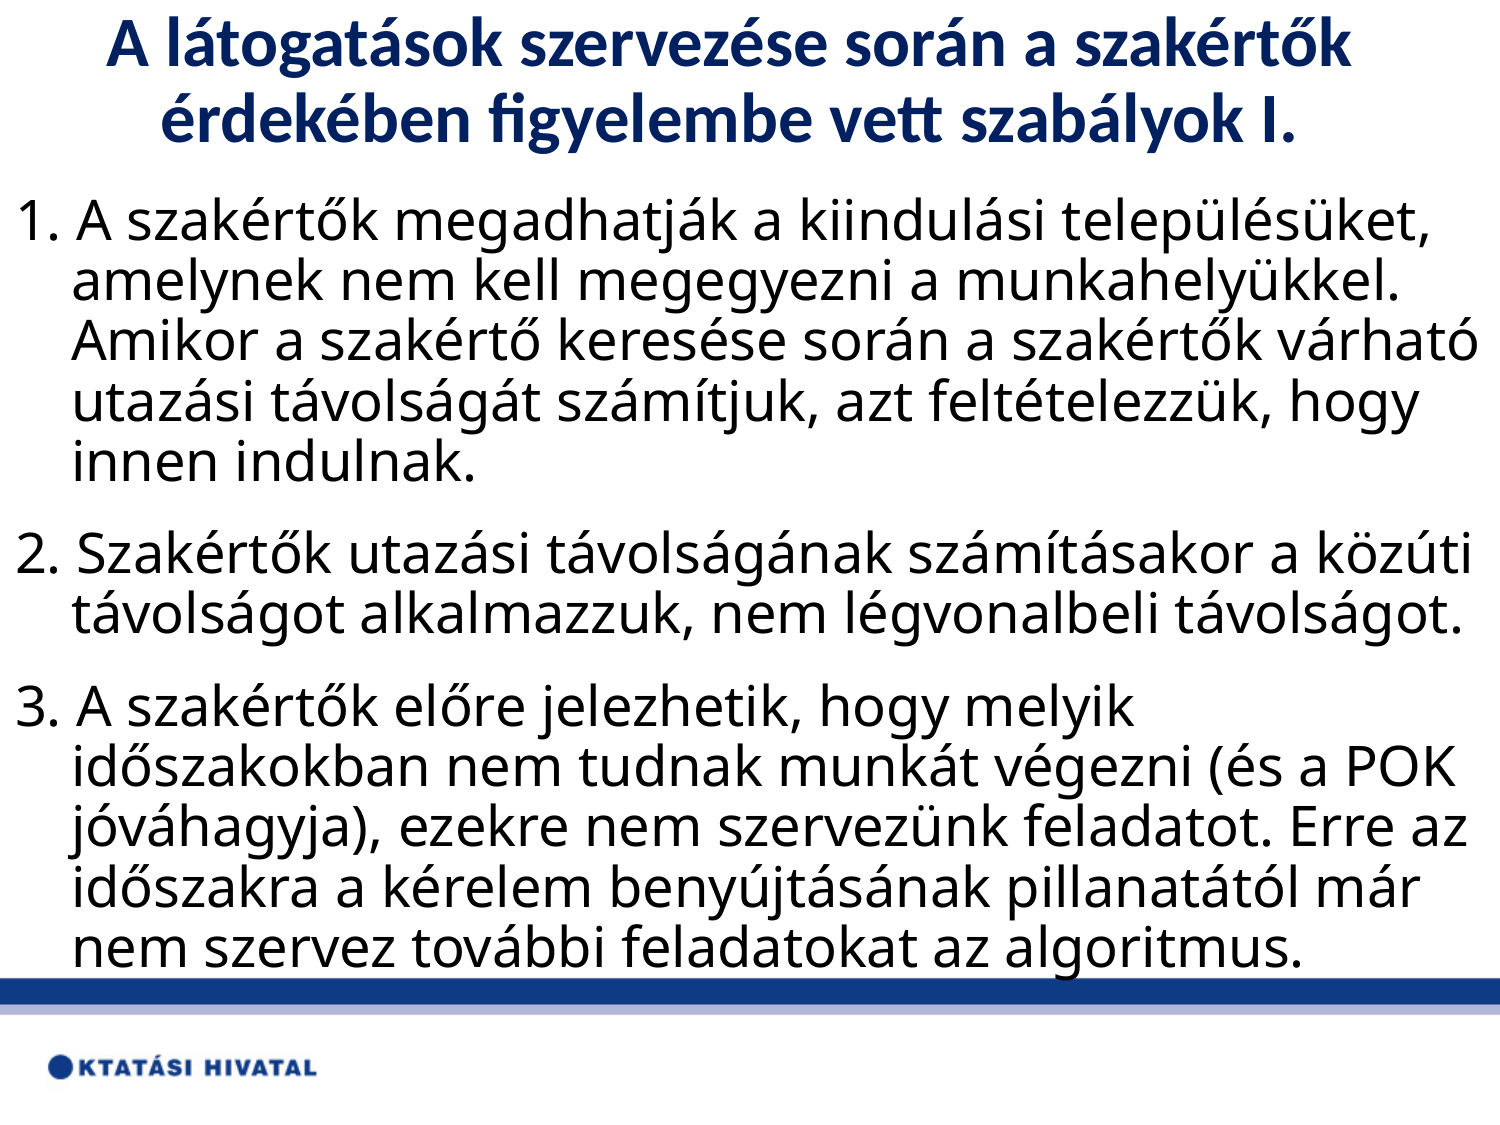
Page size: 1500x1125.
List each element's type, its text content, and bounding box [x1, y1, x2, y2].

picture [0, 0, 1500, 184]
list 1. A szakértők megadhatják a kiindulási településüket, amelynek nem kell megegyezni a munkahelyükkel. Amikor a szakértő keresése során a szakértők várható utazási távolságát számítjuk, azt feltételezzük, hogy innen indulnak. 2. Szakértők utazási távolságának számításakor a közúti távolságot alkalmazzuk, nem légvonalbeli távolságot. 3. A szakértők előre jelezhetik, hogy melyik időszakokban nem tudnak munkát végezni (és a POK jóváhagyja), ezekre nem szervezünk feladatot. Erre az időszakra a kérelem benyújtásának pillanatától már nem szervez további feladatokat az algoritmus. [0, 184, 1500, 1125]
title A látogatások szervezése során a szakértők érdekében figyelembe vett szabályok I. [17, 2, 1443, 161]
